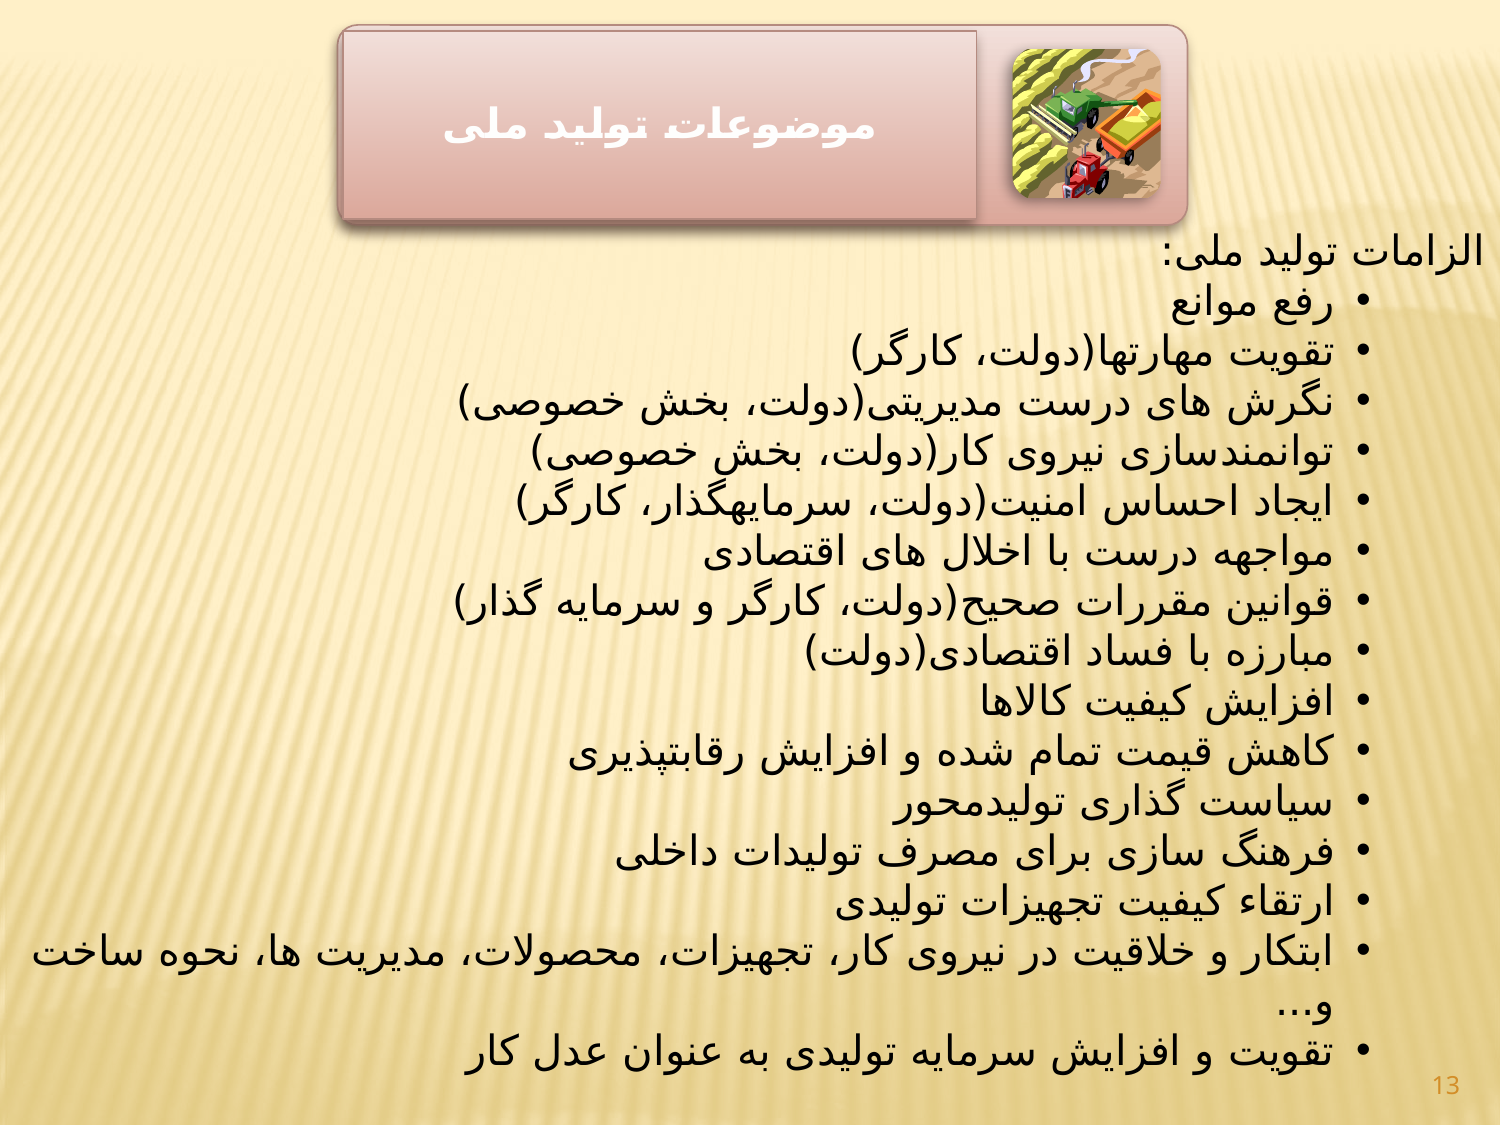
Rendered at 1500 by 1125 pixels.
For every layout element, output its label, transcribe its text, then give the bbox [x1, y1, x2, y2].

picture [1012, 46, 1163, 201]
text_box الزامات تولید ملی: رفع موانع تقویت مهارتها(دولت، کارگر) نگرش های درست مدیریتی(دولت، بخش خصوصی) توانمندسازی نیروی کار(دولت، بخش خصوصی) ایجاد احساس امنیت(دولت، سرمایه­گذار، کارگر) مواجهه درست با اخلال های اقتصادی قوانین مقررات صحیح(دولت، کارگر و سرمایه گذار) مبارزه با فساد اقتصادی(دولت) افزایش کیفیت کالاها کاهش قیمت تمام شده و افزایش رقابت­پذیری سیاست گذاری تولیدمحور فرهنگ سازی برای مصرف تولیدات داخلی ارتقاء کیفیت تجهیزات تولیدی ابتکار و خلاقیت در نیروی کار، تجهیزات، محصولات، مدیریت ها، نحوه ساخت و... تقویت و افزایش سرمایه تولیدی به عنوان عدل کار [0, 216, 1500, 1082]
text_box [337, 24, 1188, 226]
slide_number 13 [1350, 1082, 1475, 1103]
